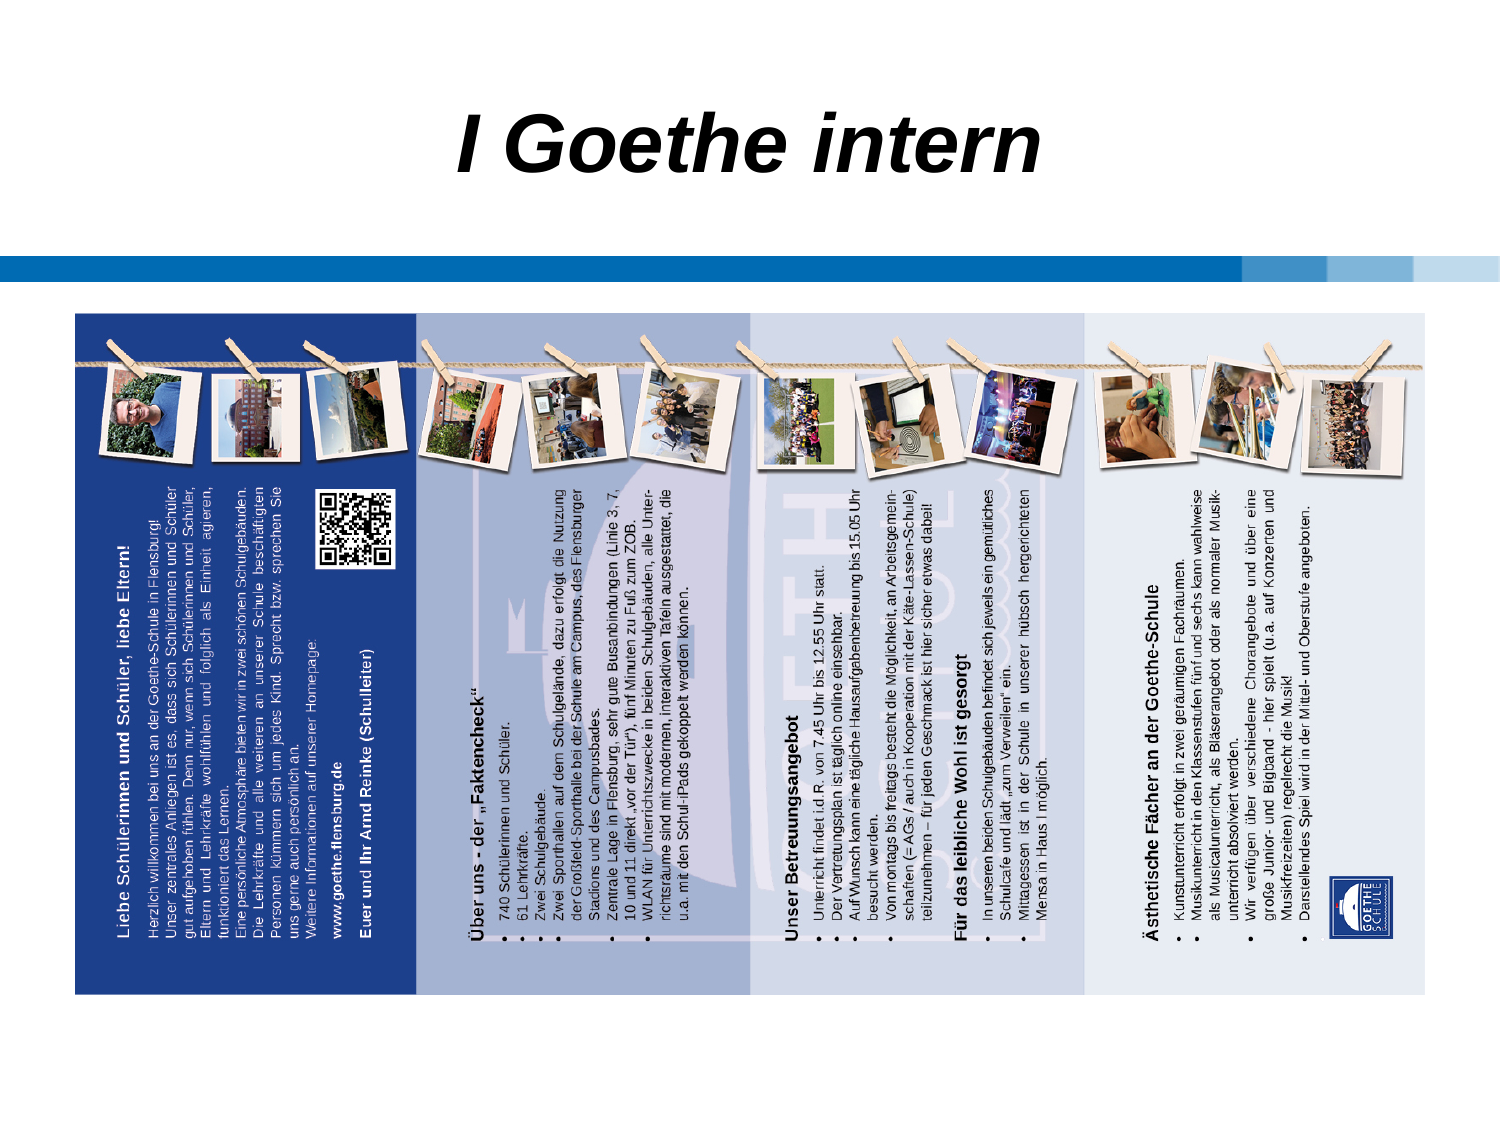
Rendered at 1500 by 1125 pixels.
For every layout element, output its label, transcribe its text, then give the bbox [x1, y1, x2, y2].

picture [0, 256, 1500, 282]
title I Goethe intern [75, 45, 1425, 233]
picture [74, 312, 1426, 995]
